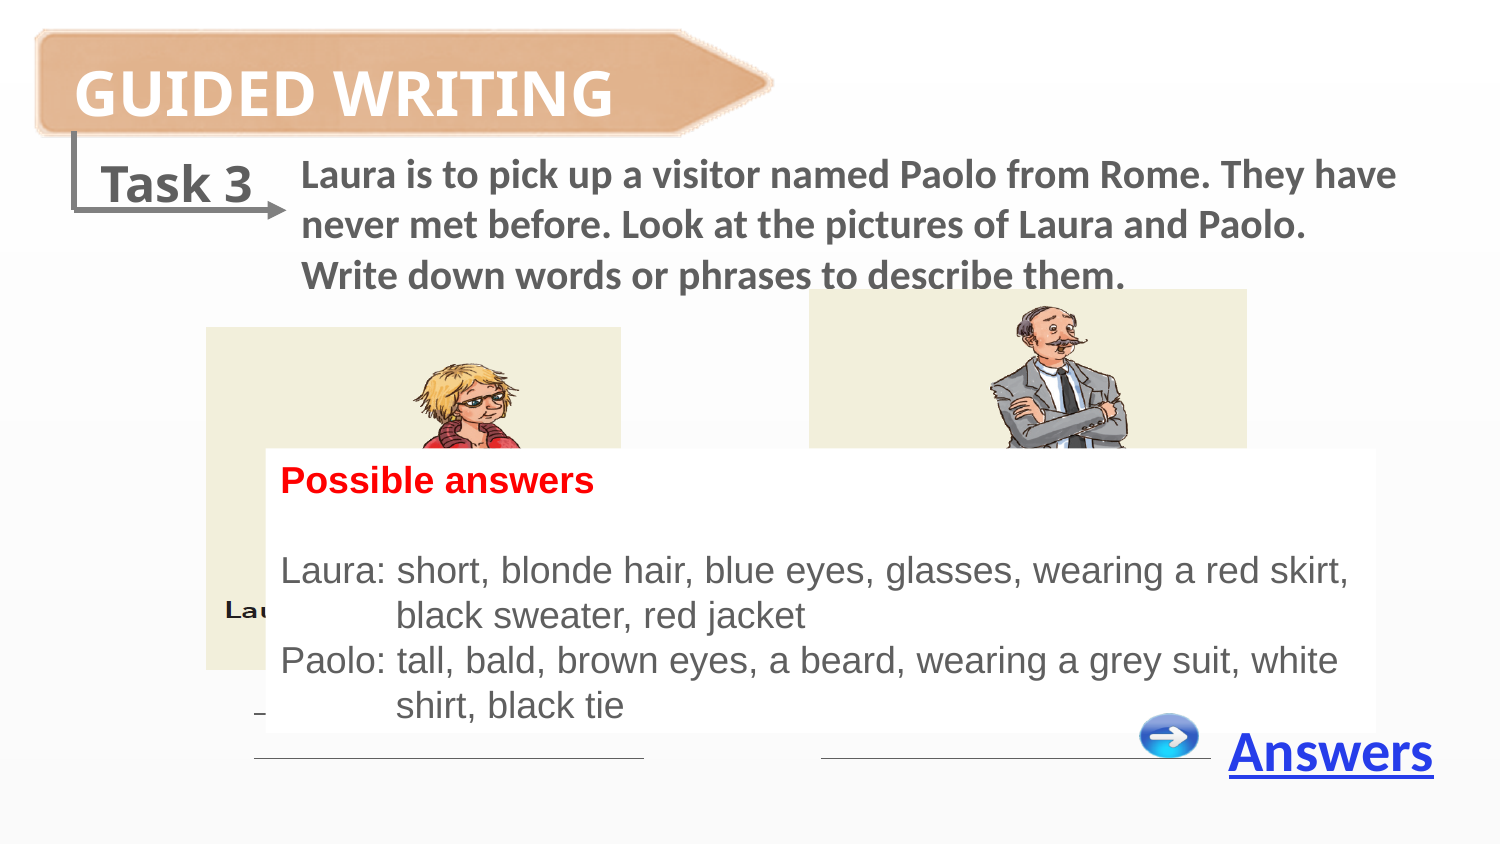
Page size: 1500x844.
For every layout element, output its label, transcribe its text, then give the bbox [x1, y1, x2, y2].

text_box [1139, 705, 1495, 792]
text_box Task 3 [85, 144, 285, 210]
text_box Task 3 [85, 211, 285, 220]
picture [809, 289, 1247, 670]
text_box Possible answers Laura: short, blonde hair, blue eyes, glasses, wearing a red skirt, black sweater, red jacket Paolo: tall, bald, brown eyes, a beard, wearing a grey suit, white shirt, black tie [265, 448, 1376, 734]
picture [206, 327, 621, 670]
picture [21, 16, 857, 141]
text_box Laura is to pick up a visitor named Paolo from Rome. They have never met before. Look at the pictures of Laura and Paolo. Write down words or phrases to describe them. [286, 139, 1424, 305]
